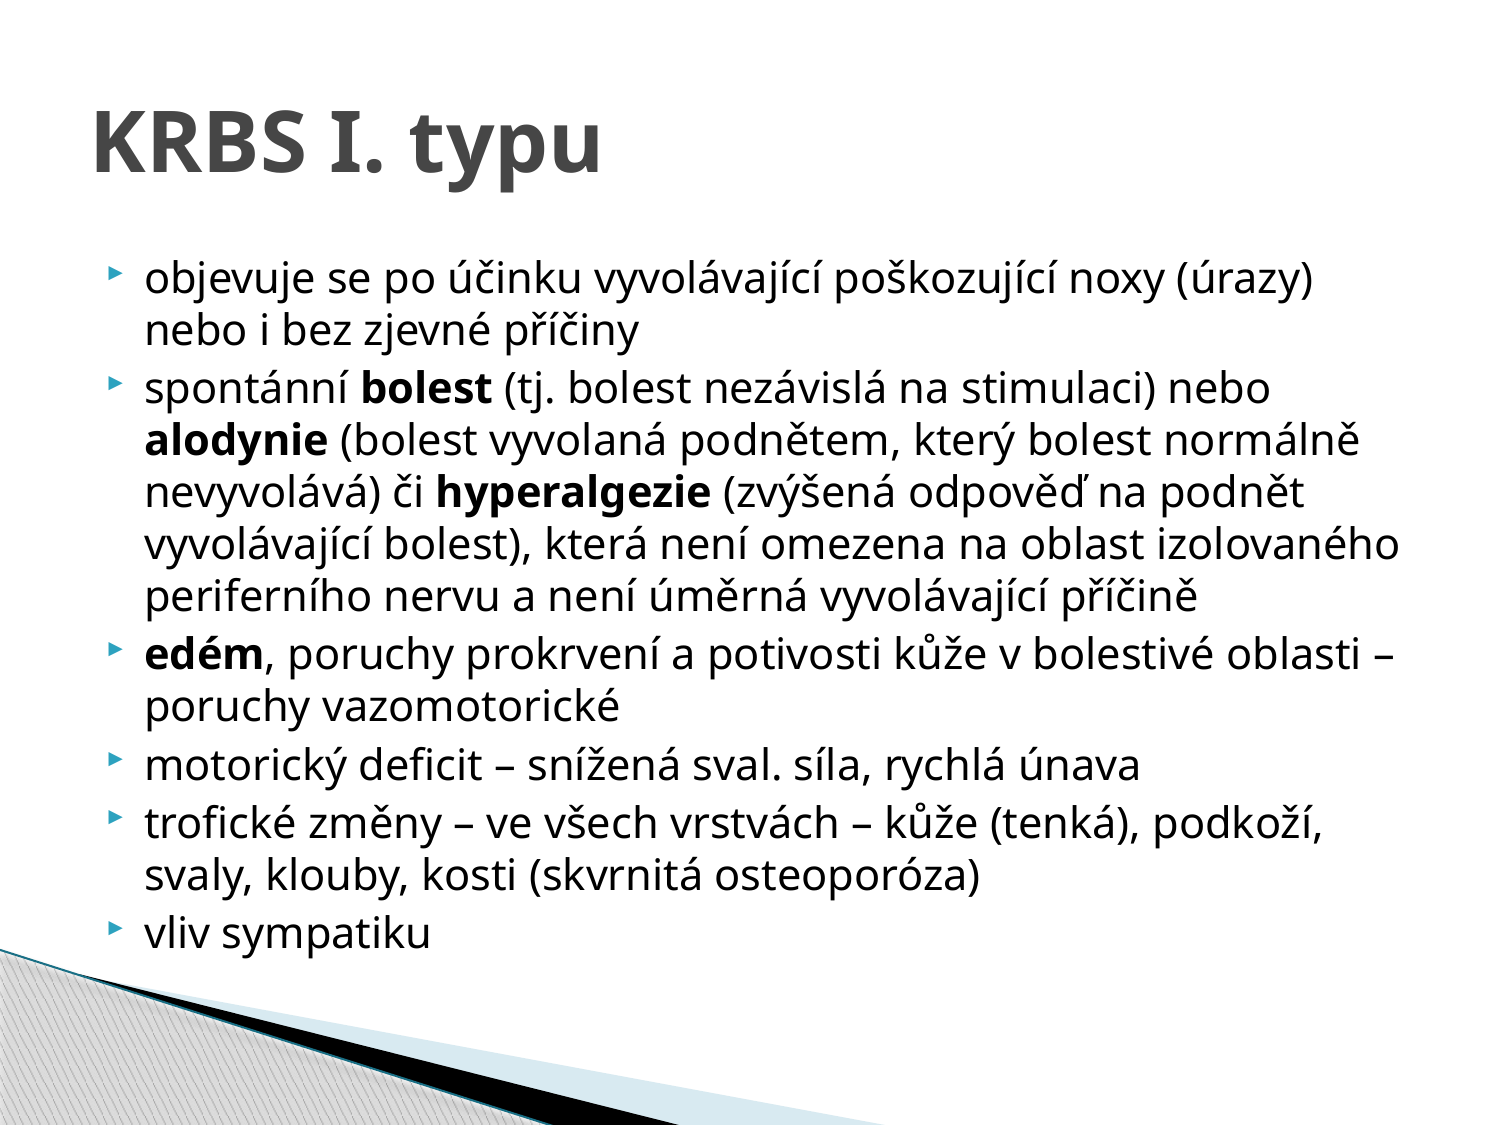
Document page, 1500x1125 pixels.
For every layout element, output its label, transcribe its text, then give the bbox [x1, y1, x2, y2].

list objevuje se po účinku vyvolávající poškozující noxy (úrazy) nebo i bez zjevné příčiny spontánní bolest (tj. bolest nezávislá na stimulaci) nebo alodynie (bolest vyvolaná podnětem, který bolest normálně nevyvolává) či hyperalgezie (zvýšená odpověď na podnět vyvolávající bolest), která není omezena na oblast izolovaného periferního nervu a není úměrná vyvolávající příčině edém, poruchy prokrvení a potivosti kůže v bolestivé oblasti – poruchy vazomotorické motorický deficit – snížená sval. síla, rychlá únava trofické změny – ve všech vrstvách – kůže (tenká), podkoží, svaly, klouby, kosti (skvrnitá osteoporóza) vliv sympatiku [75, 243, 1425, 986]
title KRBS I. typu [75, 45, 1425, 233]
